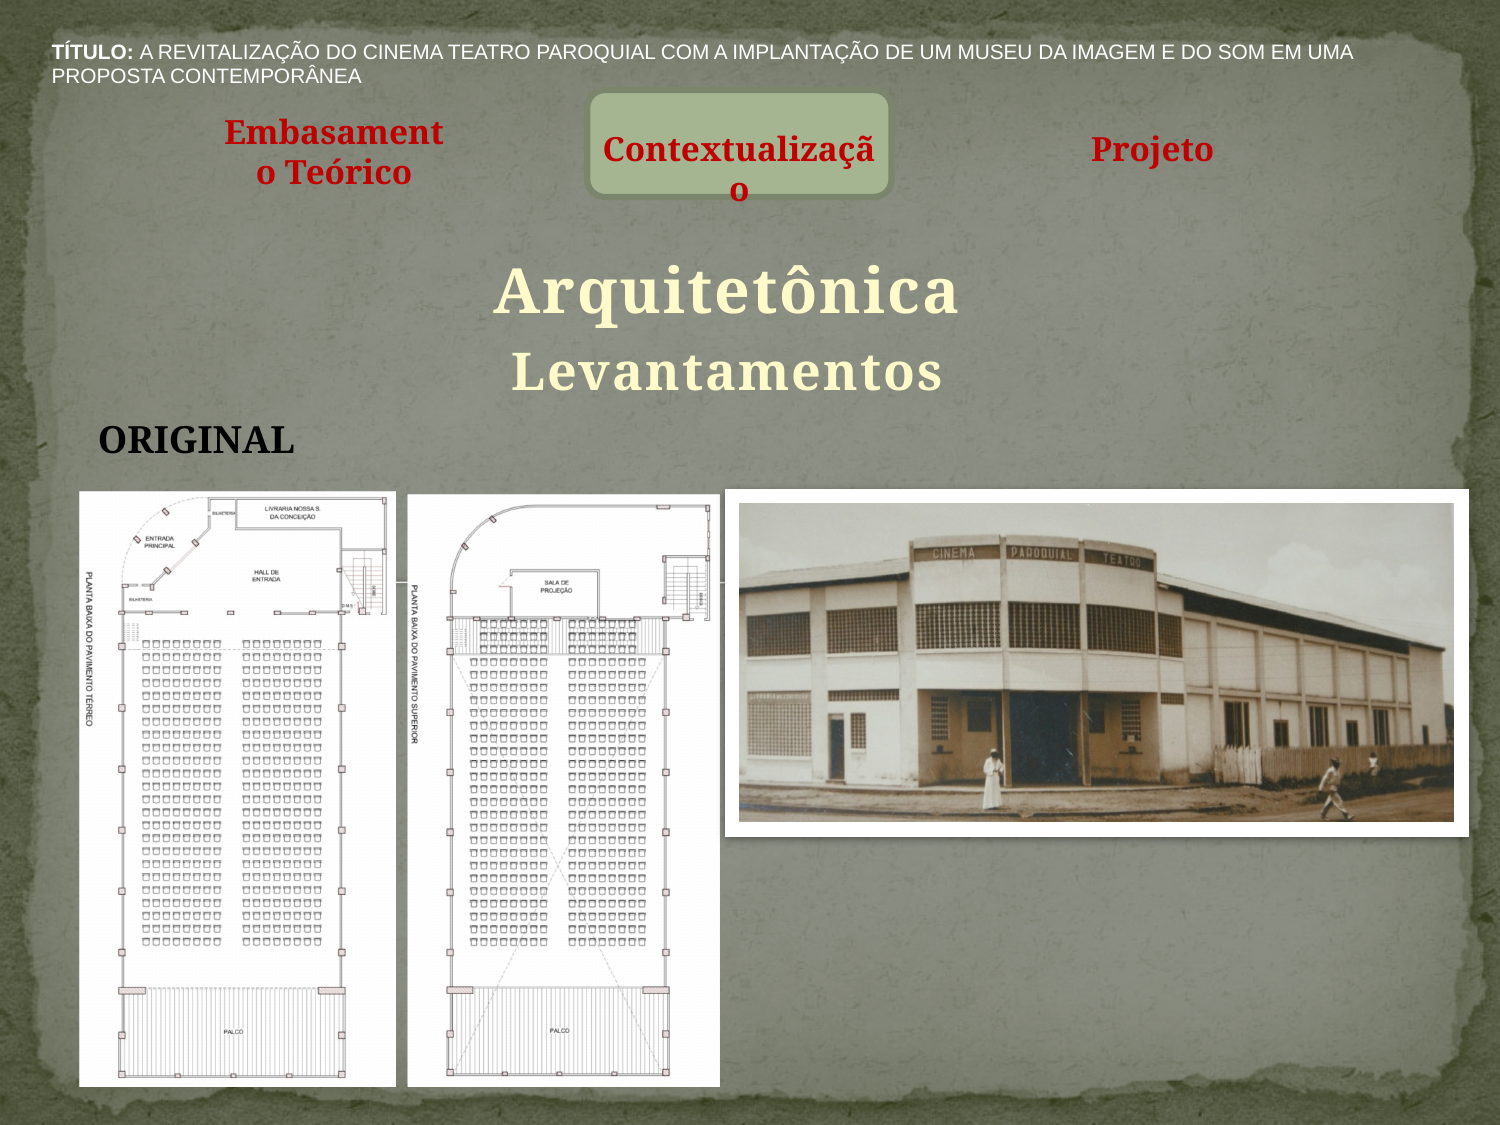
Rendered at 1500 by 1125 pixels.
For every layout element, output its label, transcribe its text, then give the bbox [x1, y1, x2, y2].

text_box [123, 250, 1317, 610]
text_box ORIGINAL [83, 408, 633, 469]
text_box Projeto [1012, 120, 1294, 176]
text_box Embasamento Teórico [206, 103, 462, 199]
subtitle Arquitetônica Levantamentos [46, 243, 1409, 431]
text_box TÍTULO: A REVITALIZAÇÃO DO CINEMA TEATRO PAROQUIAL COM A IMPLANTAÇÃO DE UM MUSEU DA IMAGEM E DO SOM EM UMA PROPOSTA CONTEMPORÂNEA [36, 30, 1478, 319]
text_box Contextualização [587, 120, 892, 216]
text_box [583, 86, 895, 191]
picture [0, 492, 1454, 1087]
